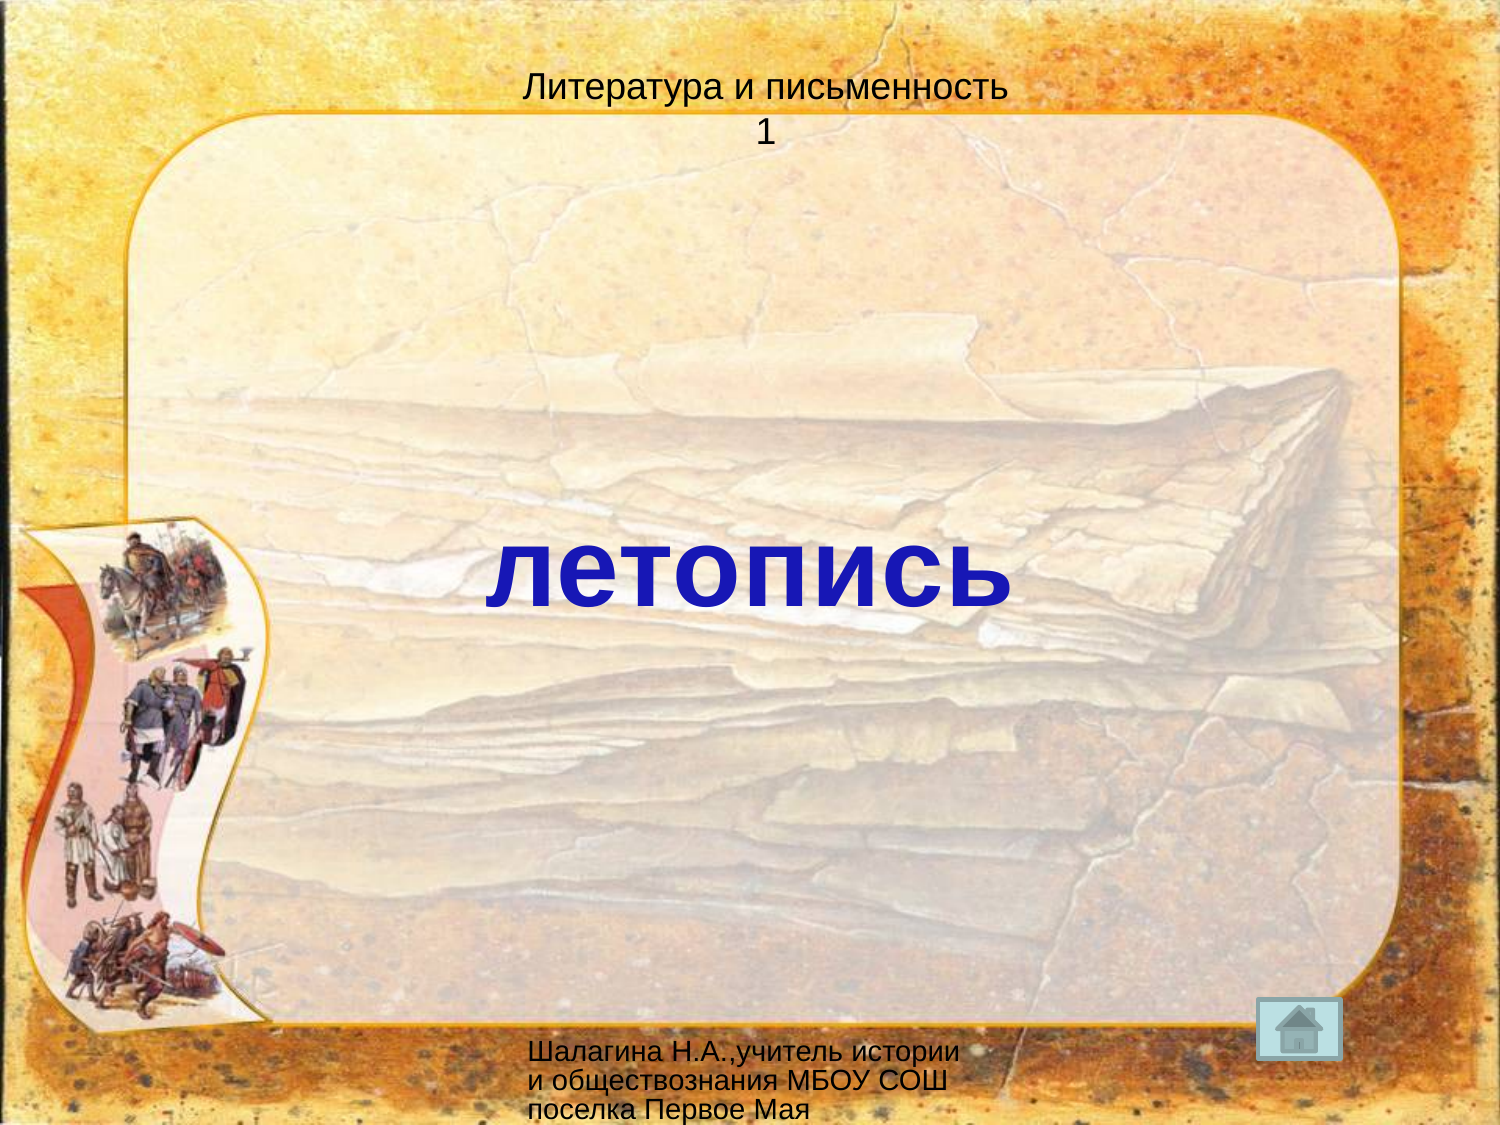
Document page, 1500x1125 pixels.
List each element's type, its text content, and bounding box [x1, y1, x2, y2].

text_box Литература и письменность 1 [507, 54, 1025, 160]
picture [0, 0, 1500, 1125]
footer Шалагина Н.А.,учитель истории и обществознания МБОУ СОШ поселка Первое Мая [512, 1024, 988, 1103]
text_box летопись [470, 486, 1030, 637]
text_box [1256, 997, 1343, 1061]
